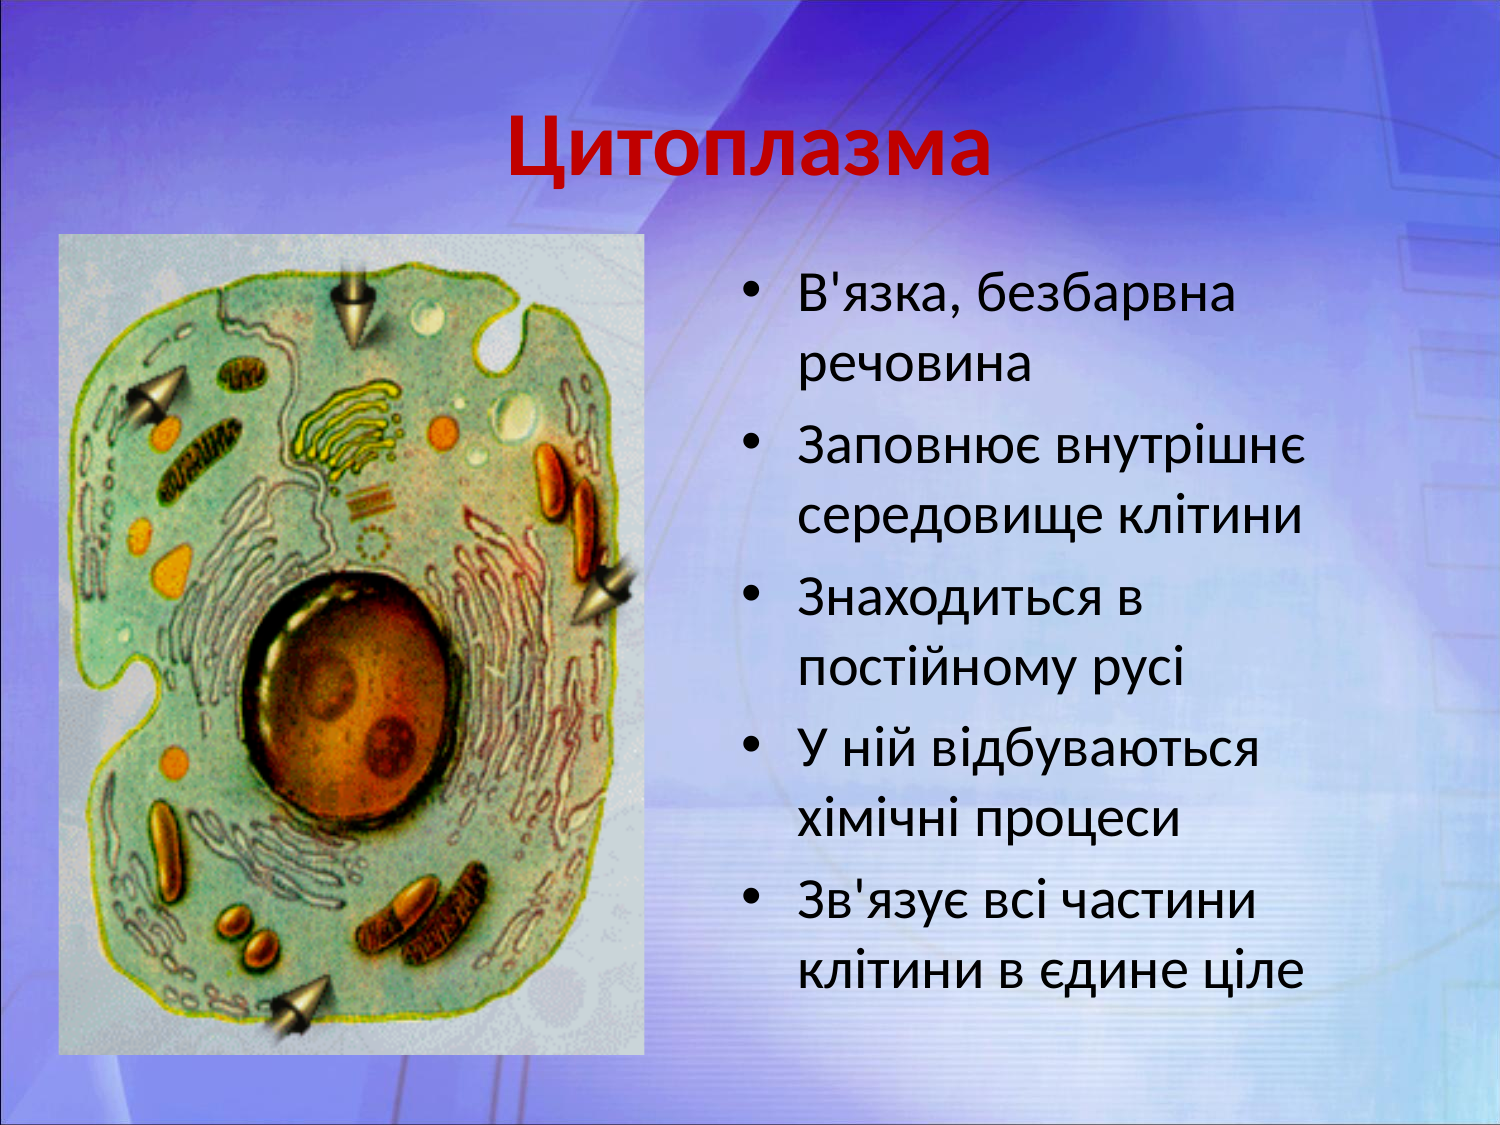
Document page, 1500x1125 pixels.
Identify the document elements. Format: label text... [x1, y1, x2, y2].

list В'язка, безбарвна речовина Заповнює внутрішнє середовище клітини Знаходиться в постійному русі У ній відбуваються хімічні процеси Зв'язує всі частини клітини в єдине ціле [726, 245, 1390, 989]
title Цитоплазма [74, 44, 1426, 233]
picture [0, 0, 1500, 1125]
